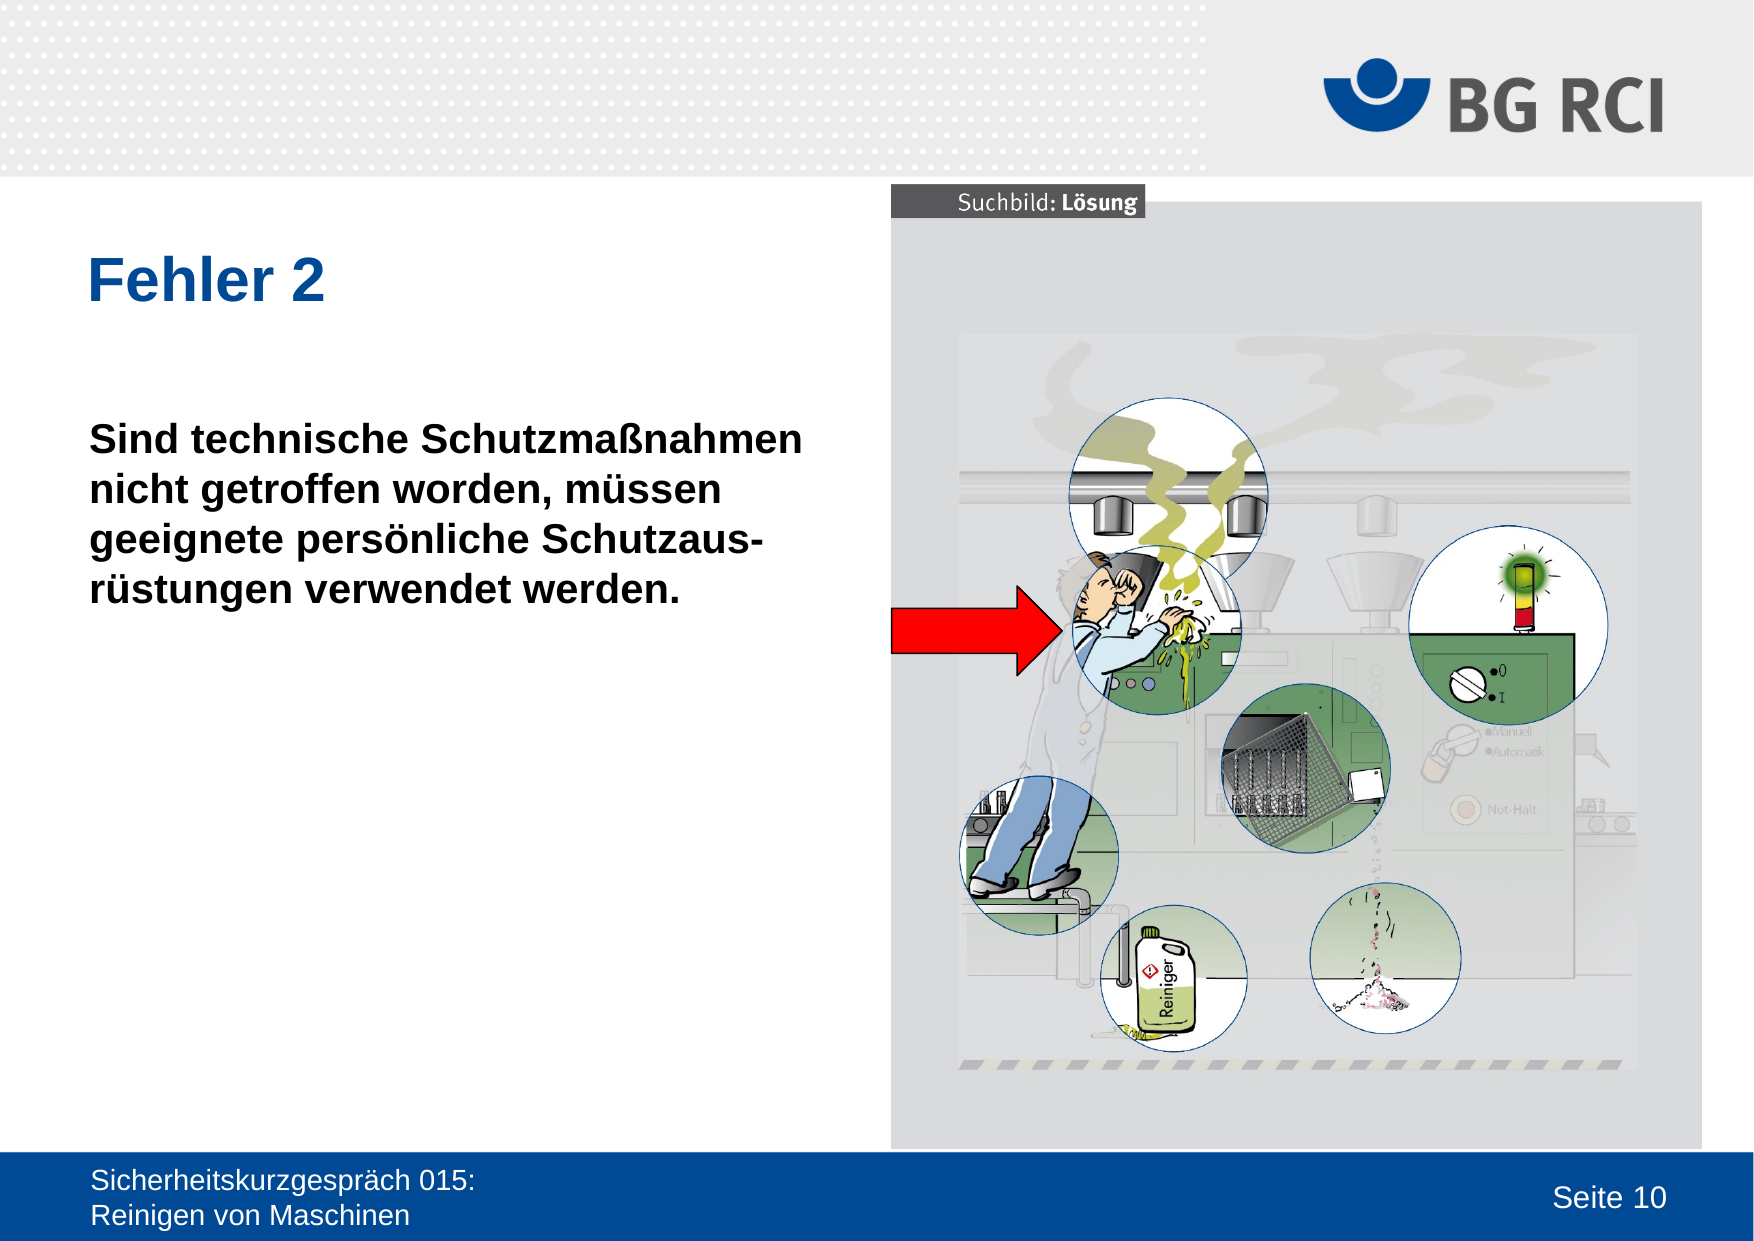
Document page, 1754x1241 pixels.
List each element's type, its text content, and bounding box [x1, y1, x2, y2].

picture [0, 0, 1754, 1241]
slide_number Seite 10 [1407, 1158, 1668, 1241]
text_box Sind technische Schutzmaßnahmen nicht getroffen worden, müssen geeignete persönliche Schutzaus-rüstungen verwendet werden. [74, 404, 864, 620]
text_box Fehler 2 [87, 238, 885, 337]
